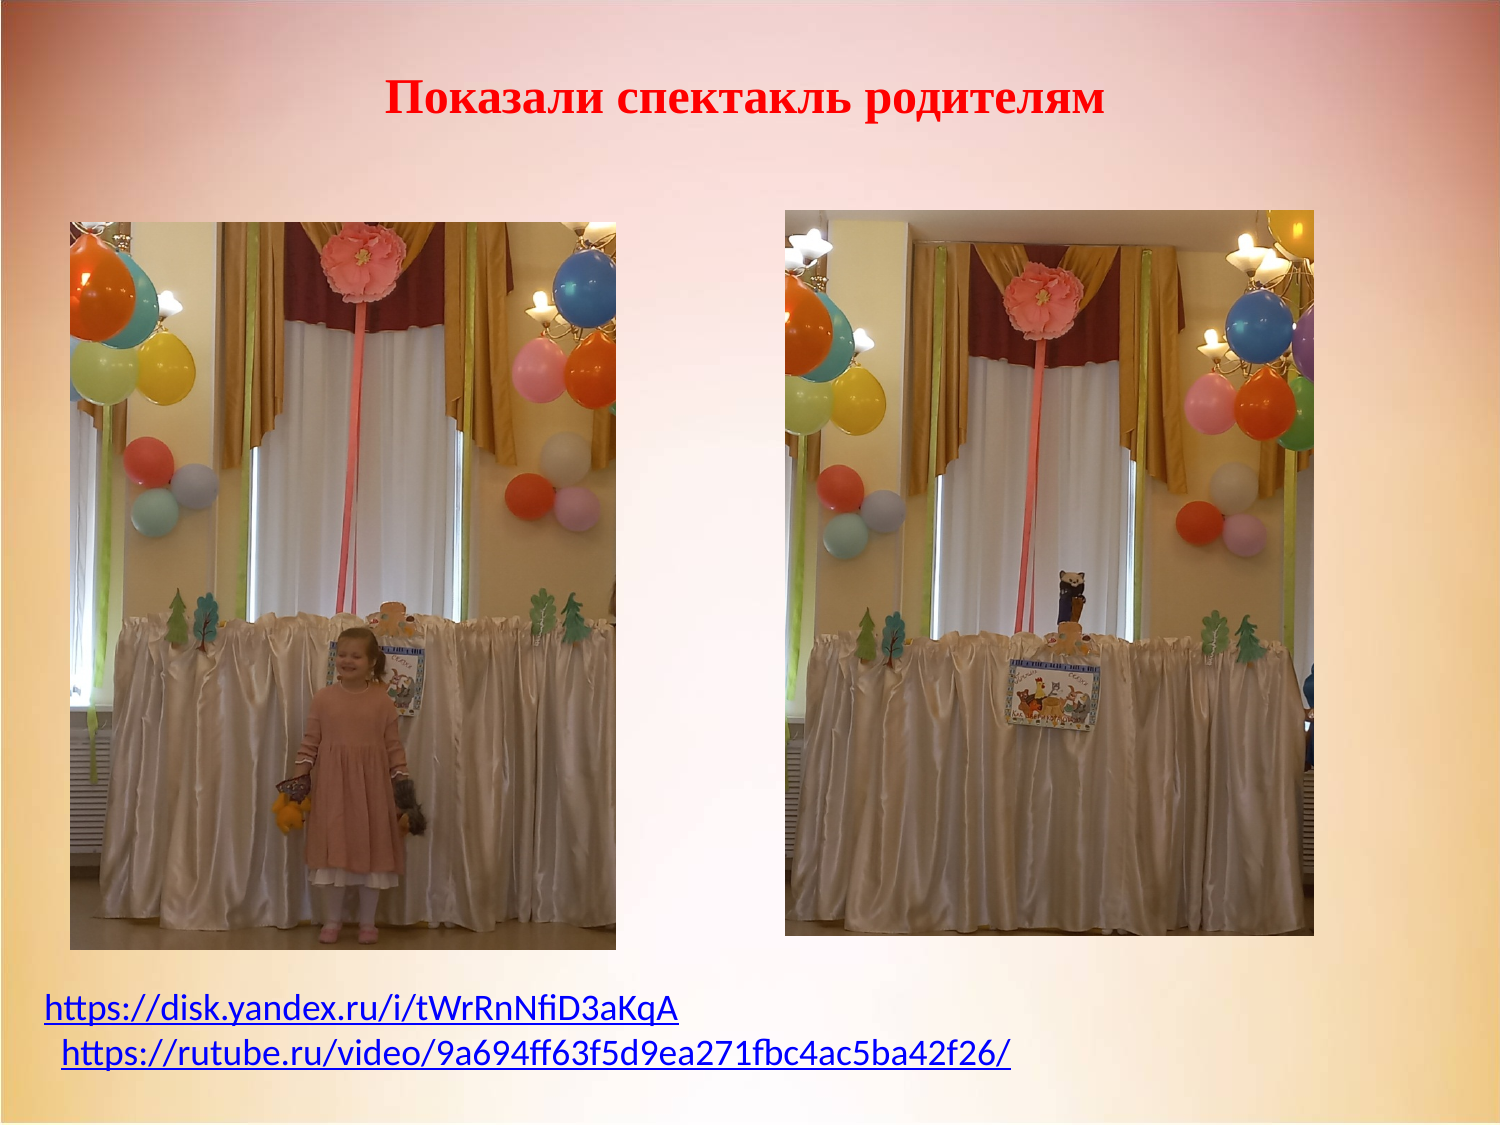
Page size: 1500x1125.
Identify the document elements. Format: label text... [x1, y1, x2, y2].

picture [0, 0, 1500, 1125]
title Показали спектакль родителям [70, 0, 1421, 188]
text_box https://disk.yandex.ru/i/tWrRnNfiD3aKqA https://rutube.ru/video/9a694ff63f5d9ea271fbc4ac5ba42f26/ [29, 975, 1365, 1081]
